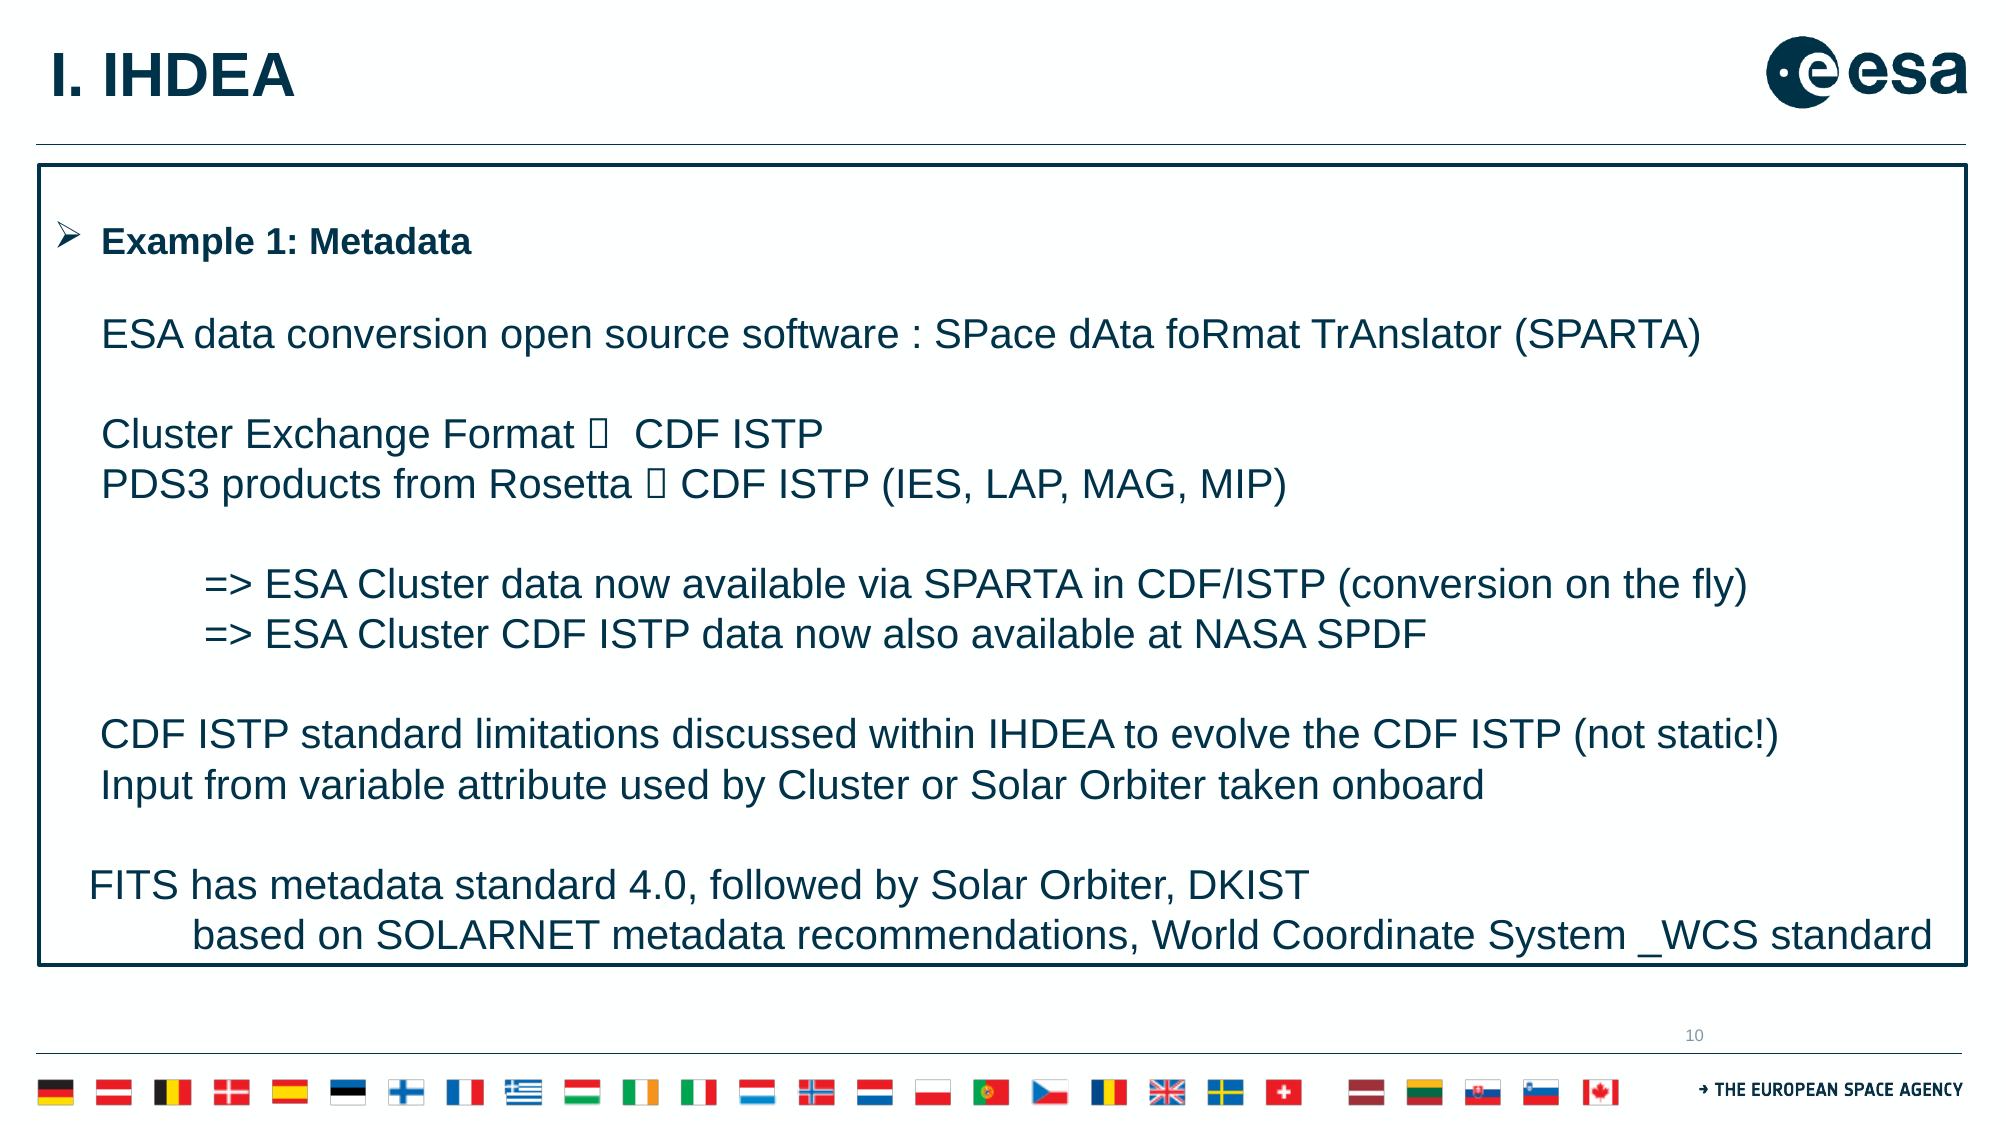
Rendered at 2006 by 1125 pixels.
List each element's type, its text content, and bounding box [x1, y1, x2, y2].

picture [1694, 0, 2006, 180]
text_box Example 1: Metadata ESA data conversion open source software : SPace dAta foRmat TrAnslator (SPARTA) Cluster Exchange Format  CDF ISTP PDS3 products from Rosetta  CDF ISTP (IES, LAP, MAG, MIP) => ESA Cluster data now available via SPARTA in CDF/ISTP (conversion on the fly) => ESA Cluster CDF ISTP data now also available at NASA SPDF CDF ISTP standard limitations discussed within IHDEA to evolve the CDF ISTP (not static!) Input from variable attribute used by Cluster or Solar Orbiter taken onboard FITS has metadata standard 4.0, followed by Solar Orbiter, DKIST based on SOLARNET metadata recommendations, World Coordinate System _WCS standard [39, 164, 1967, 965]
picture [1696, 1080, 1966, 1098]
title I. IHDEA [35, 26, 1850, 118]
